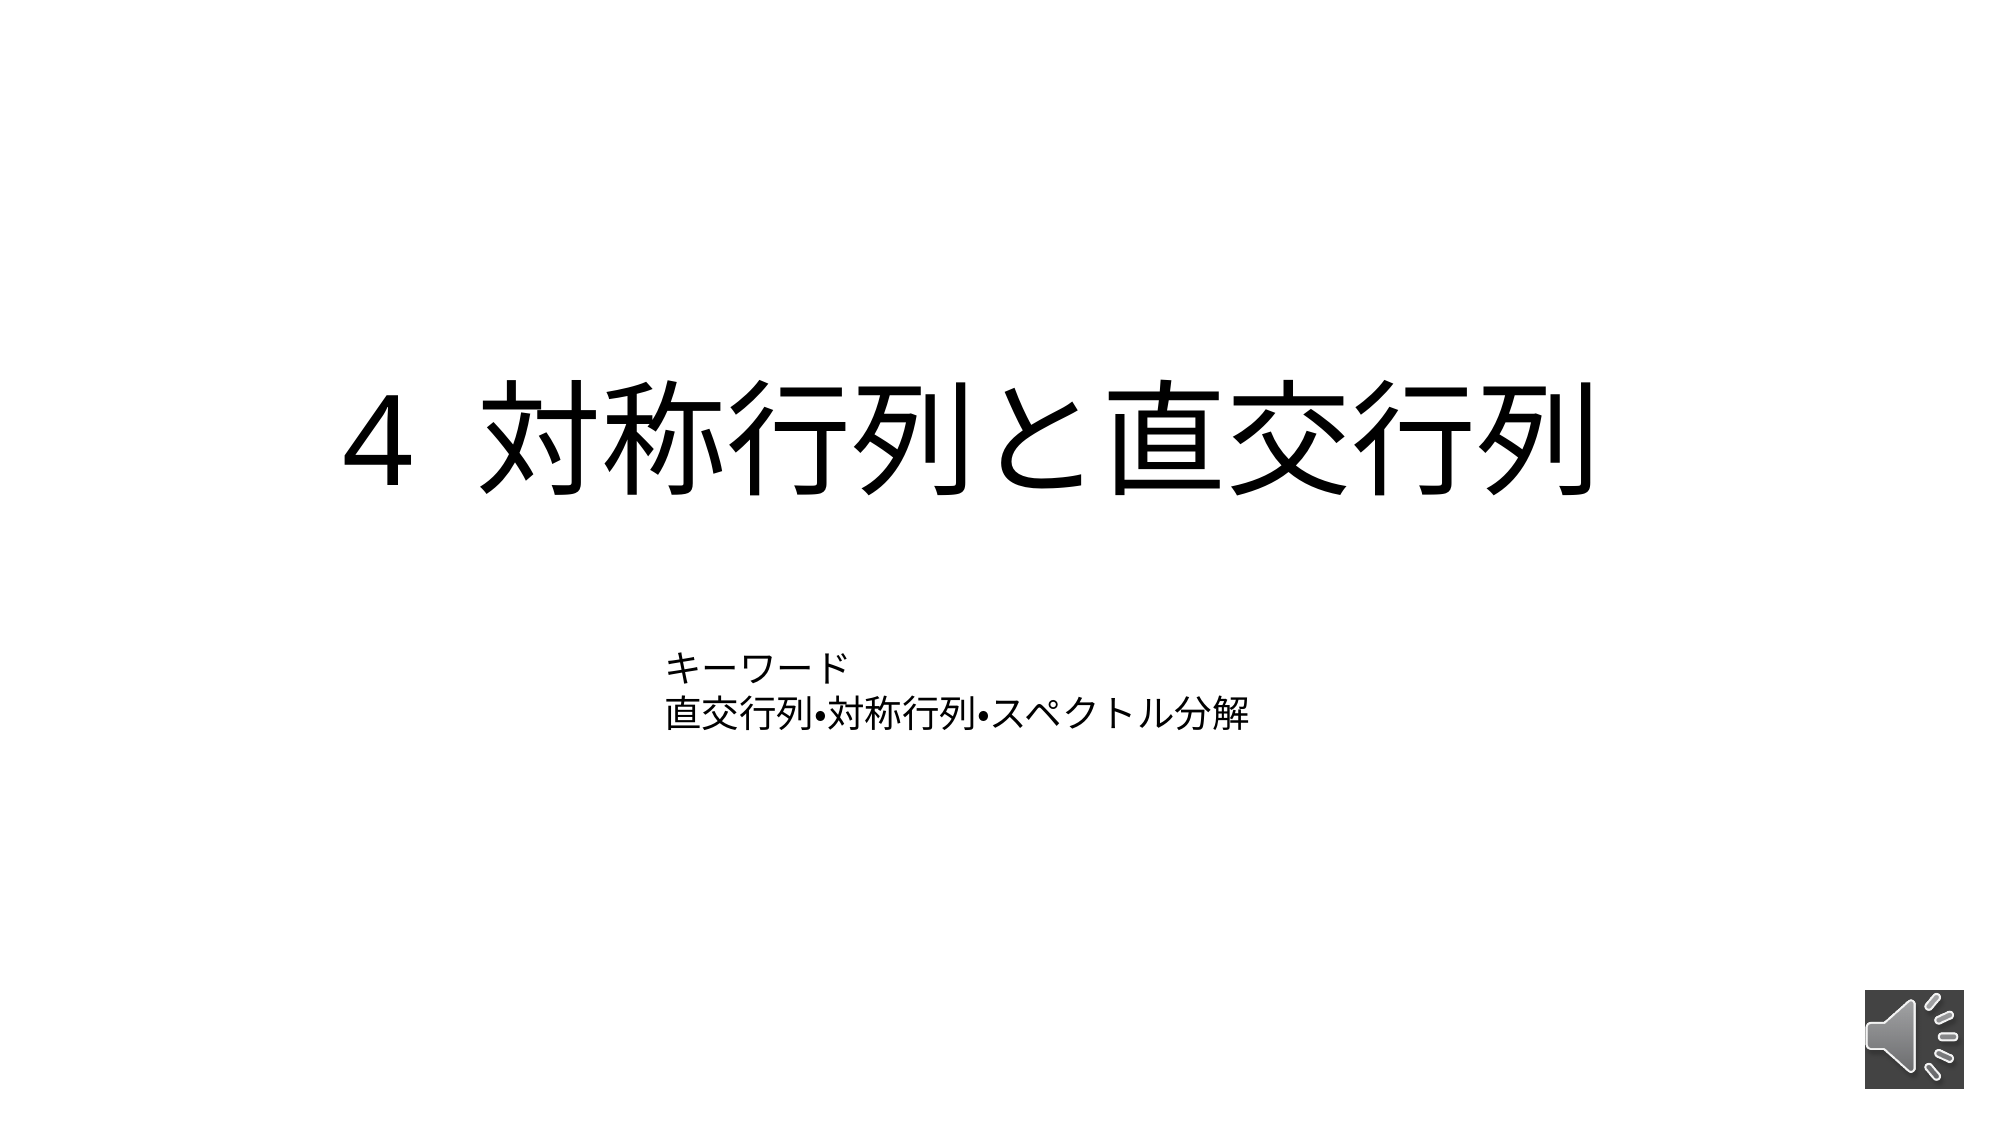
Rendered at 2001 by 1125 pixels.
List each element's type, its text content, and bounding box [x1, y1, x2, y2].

picture [1864, 989, 1965, 1090]
title 4 対称行列と直交行列 [202, 128, 1742, 521]
text_box キーワード 直交行列・対称行列・スペクトル分解 [649, 637, 1265, 742]
